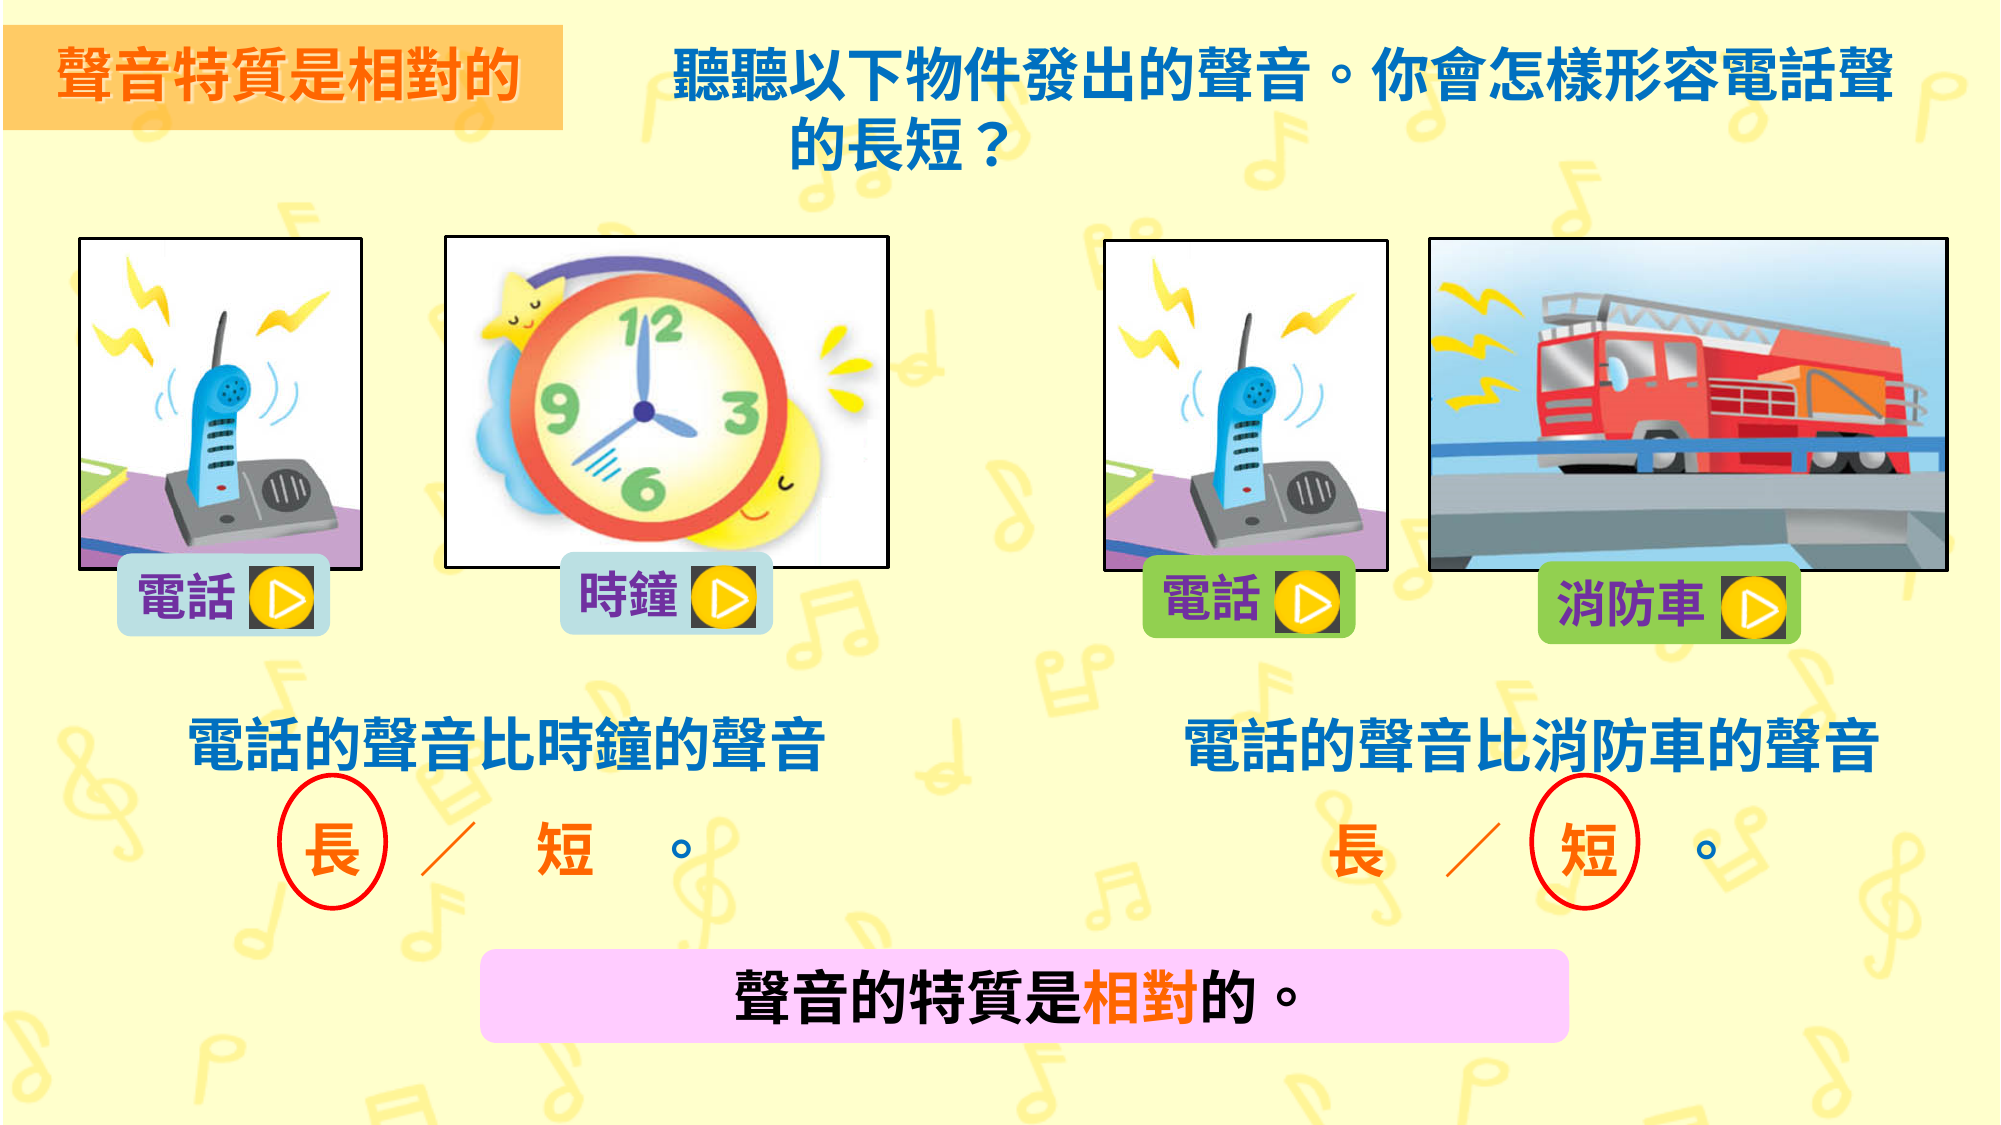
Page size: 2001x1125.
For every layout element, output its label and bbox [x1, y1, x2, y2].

picture [2, 0, 2000, 1125]
text_box [80, 237, 887, 881]
text_box [1106, 239, 1946, 882]
